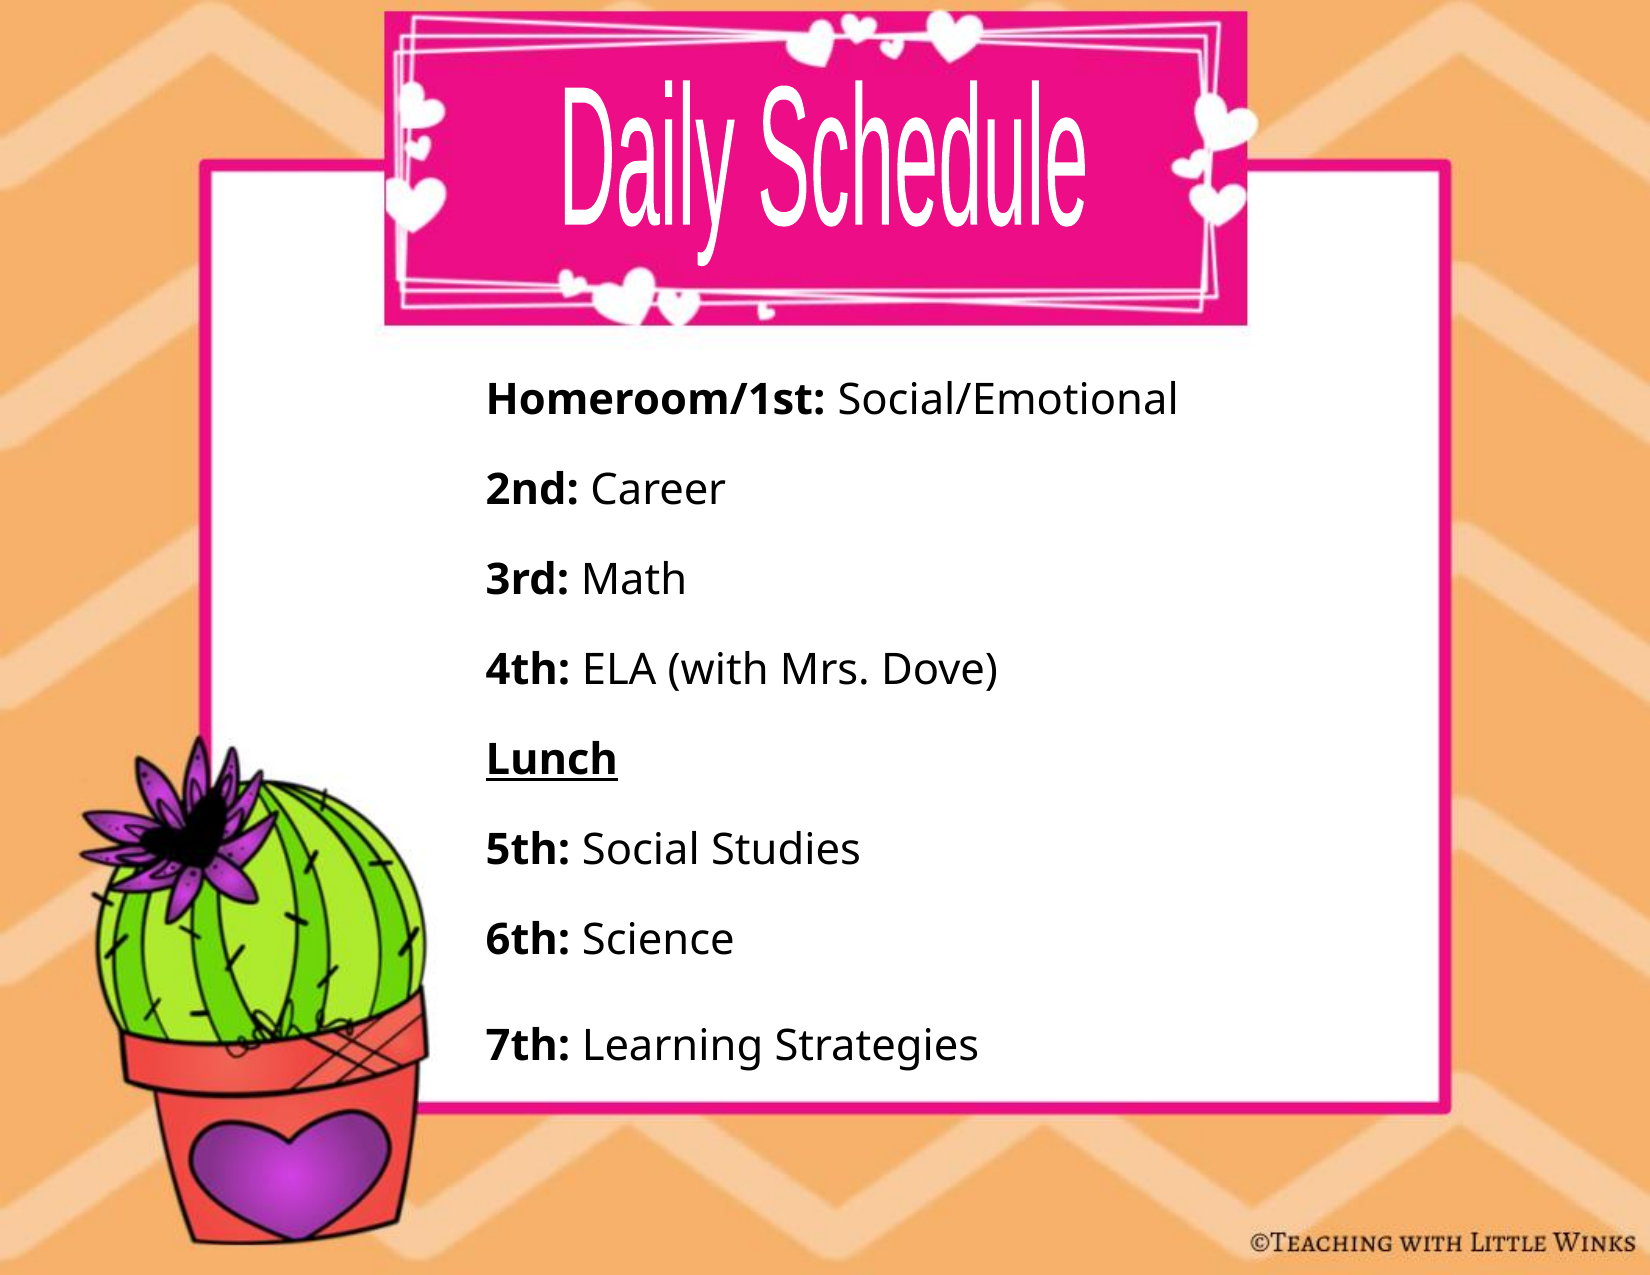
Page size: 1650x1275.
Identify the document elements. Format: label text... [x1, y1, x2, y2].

text_box Homeroom/1st: Social/Emotional 2nd: Career 3rd: Math 4th: ELA (with Mrs. Dove) Lunch 5th: Social Studies 6th: Science 7th: Learning Strategies [470, 346, 1427, 1135]
picture [0, 0, 1650, 1275]
